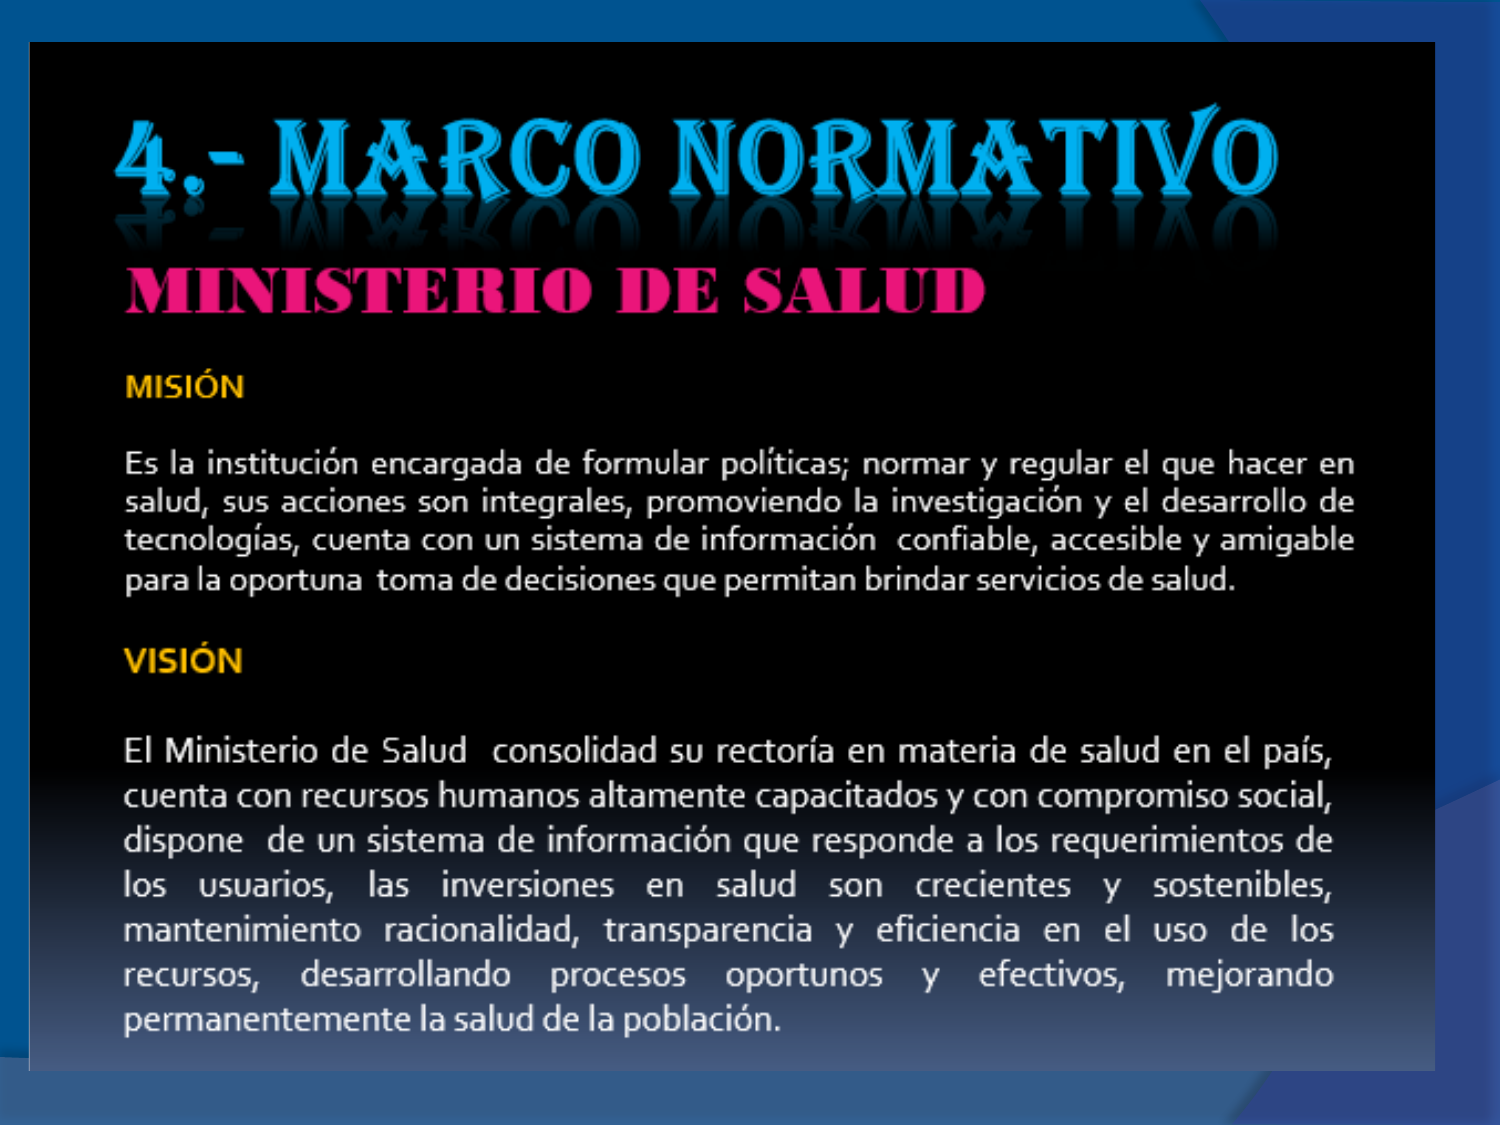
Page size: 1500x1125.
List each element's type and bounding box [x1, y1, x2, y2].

picture [28, 42, 1436, 1071]
